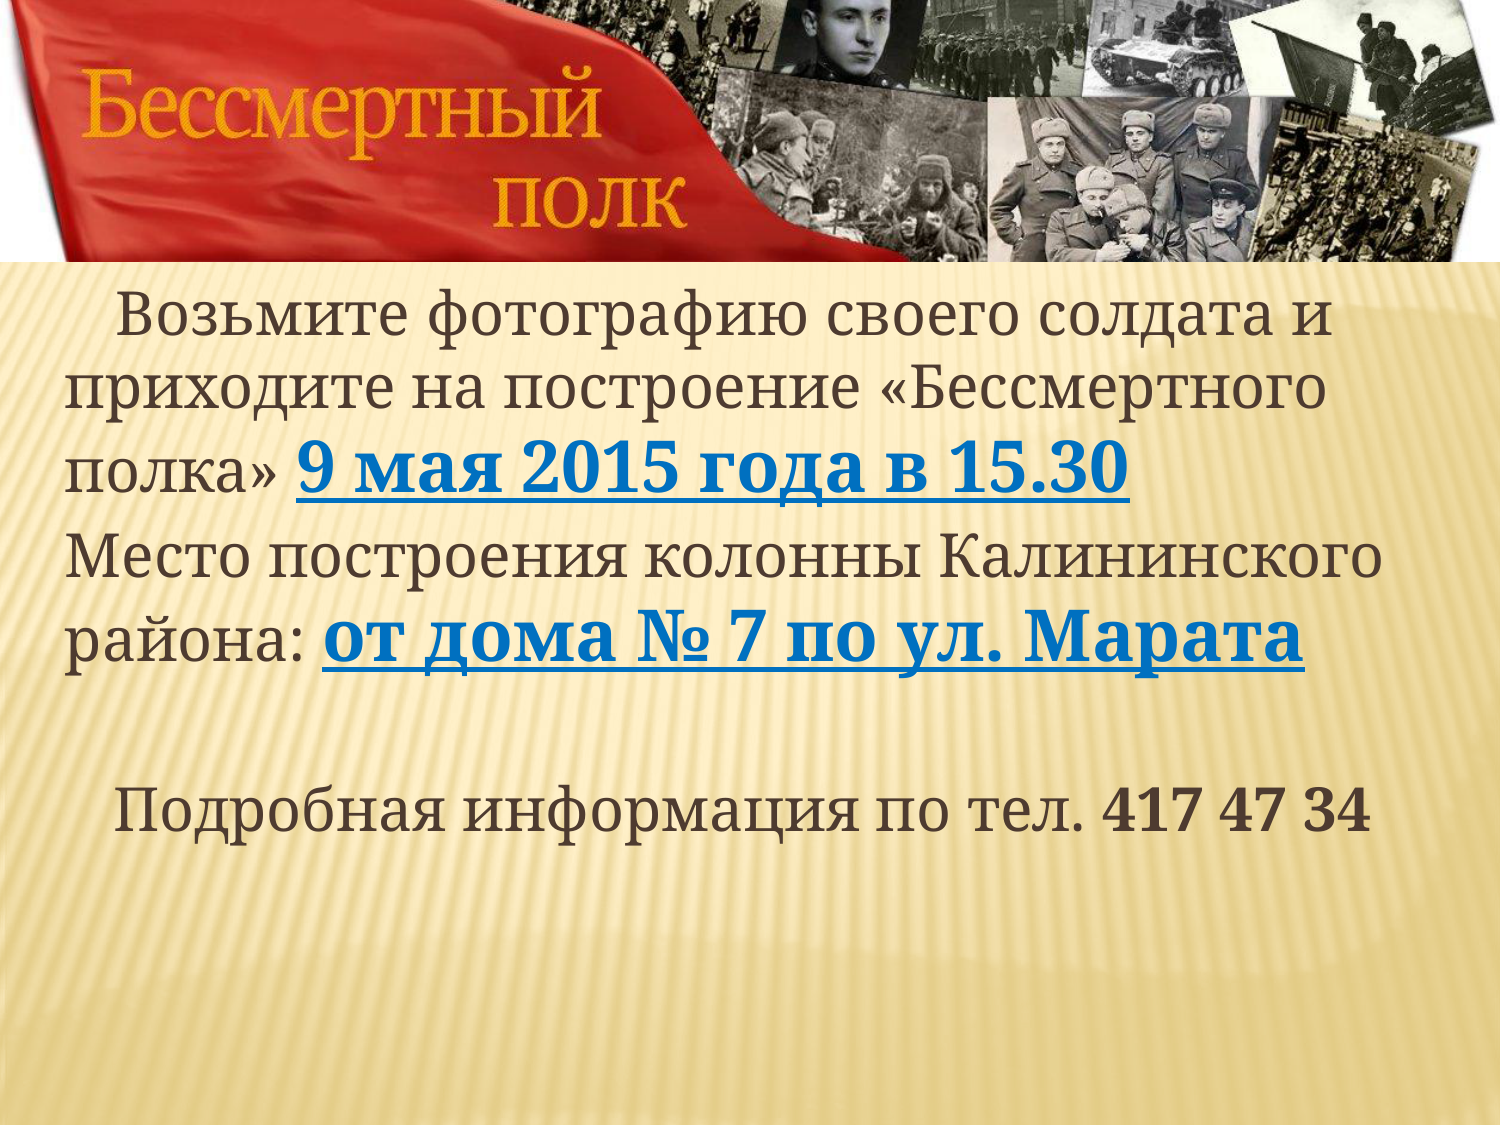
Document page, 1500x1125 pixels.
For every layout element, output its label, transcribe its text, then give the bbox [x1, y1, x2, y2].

list Возьмите фотографию своего солдата и приходите на построение «Бессмертного полка» 9 мая 2015 года в 15.30 Место построения колонны Калининского района: от дома № 7 по ул. Марата Подробная информация по тел. 417 47 34 [50, 271, 1475, 998]
picture [0, 0, 1500, 262]
